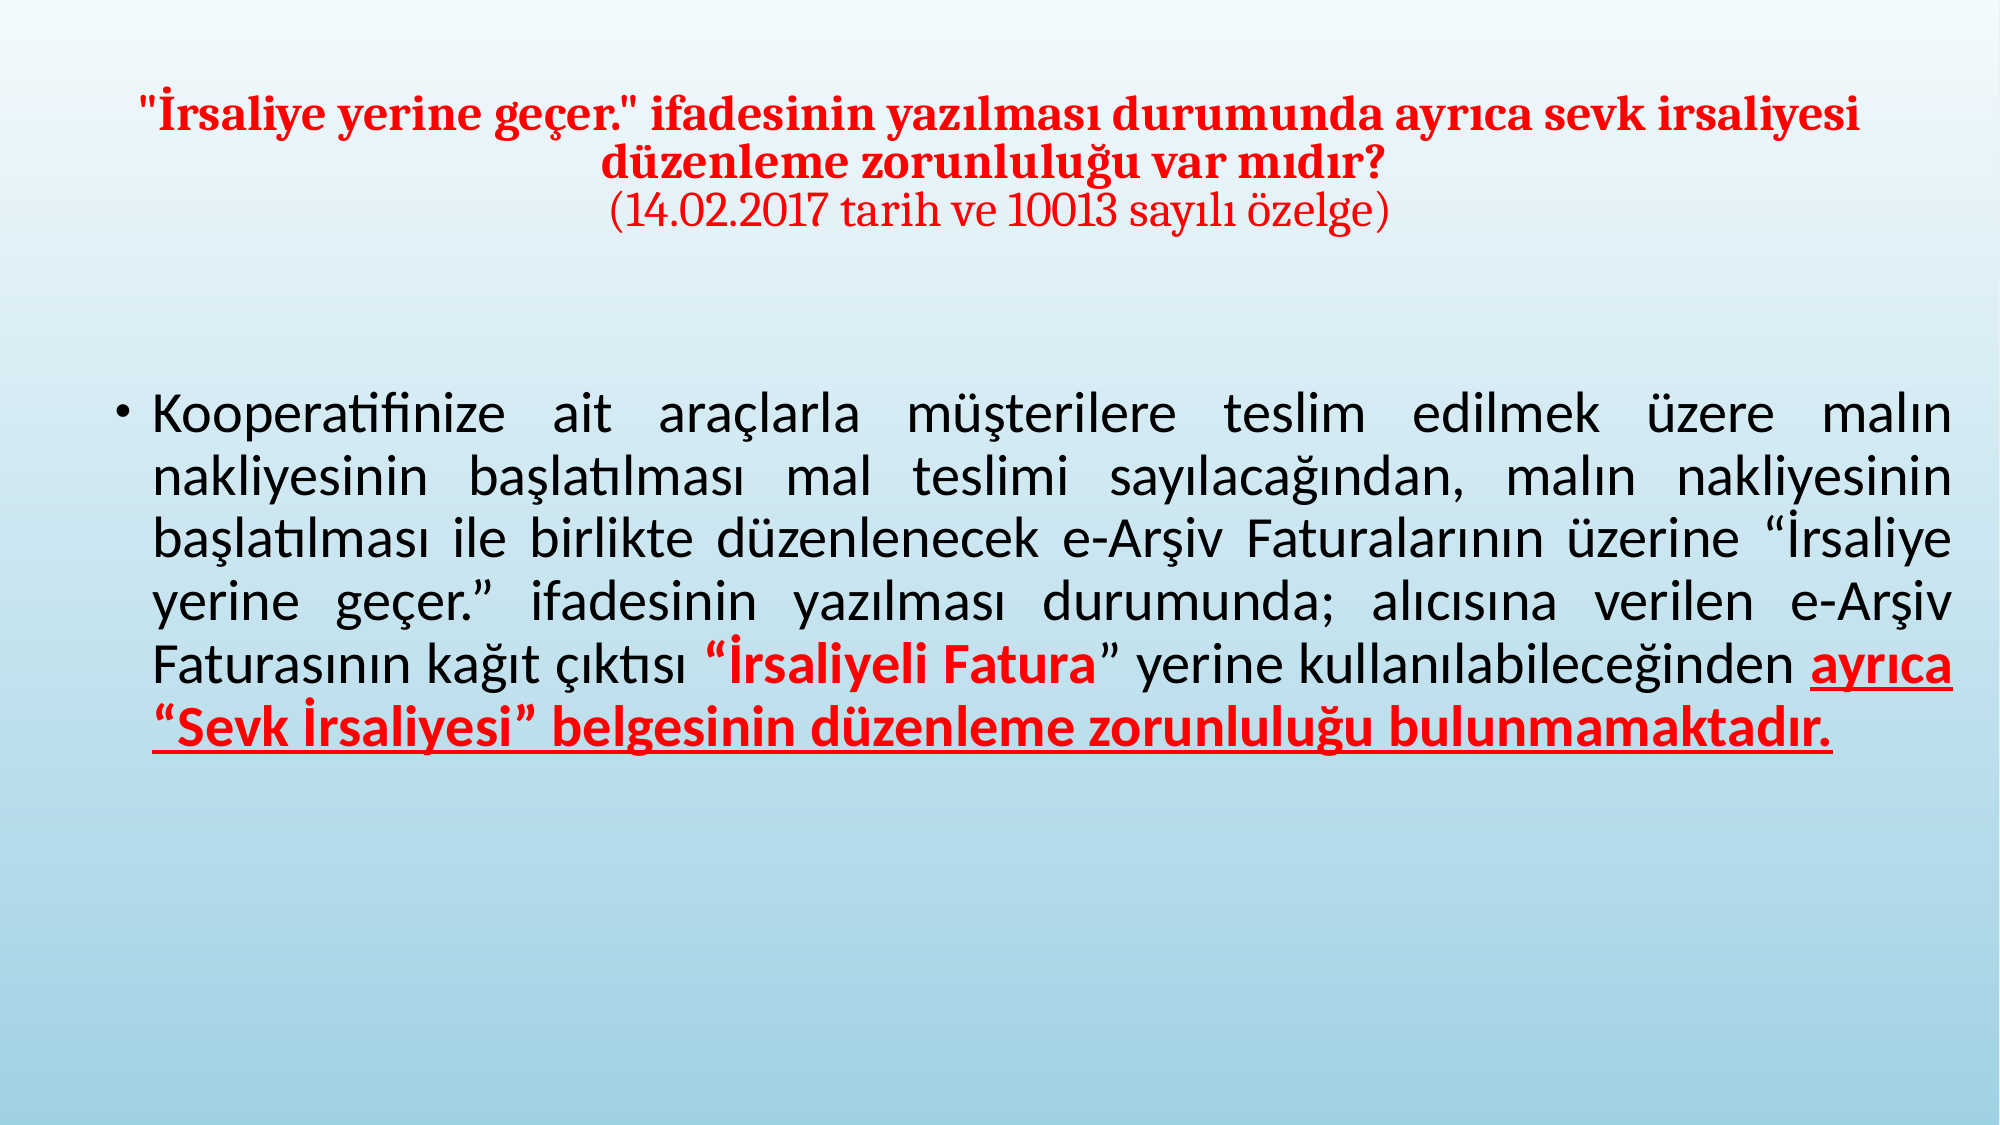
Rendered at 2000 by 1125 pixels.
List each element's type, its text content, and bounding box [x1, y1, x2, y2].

title "İrsaliye yerine geçer." ifadesinin yazılması durumunda ayrıca sevk irsaliyesi düzenleme zorunluluğu var mıdır? (14.02.2017 tarih ve 10013 sayılı özelge) [99, 42, 1900, 244]
list Kooperatifinize ait araçlarla müşterilere teslim edilmek üzere malın nakliyesinin başlatılması mal teslimi sayılacağından, malın nakliyesinin başlatılması ile birlikte düzenlenecek e-Arşiv Faturalarının üzerine “İrsaliye yerine geçer.” ifadesinin yazılması durumunda; alıcısına verilen e-Arşiv Faturasının kağıt çıktısı “İrsaliyeli Fatura” yerine kullanılabileceğinden ayrıca “Sevk İrsaliyesi” belgesinin düzenleme zorunluluğu bulunmamaktadır. [99, 267, 1969, 1059]
